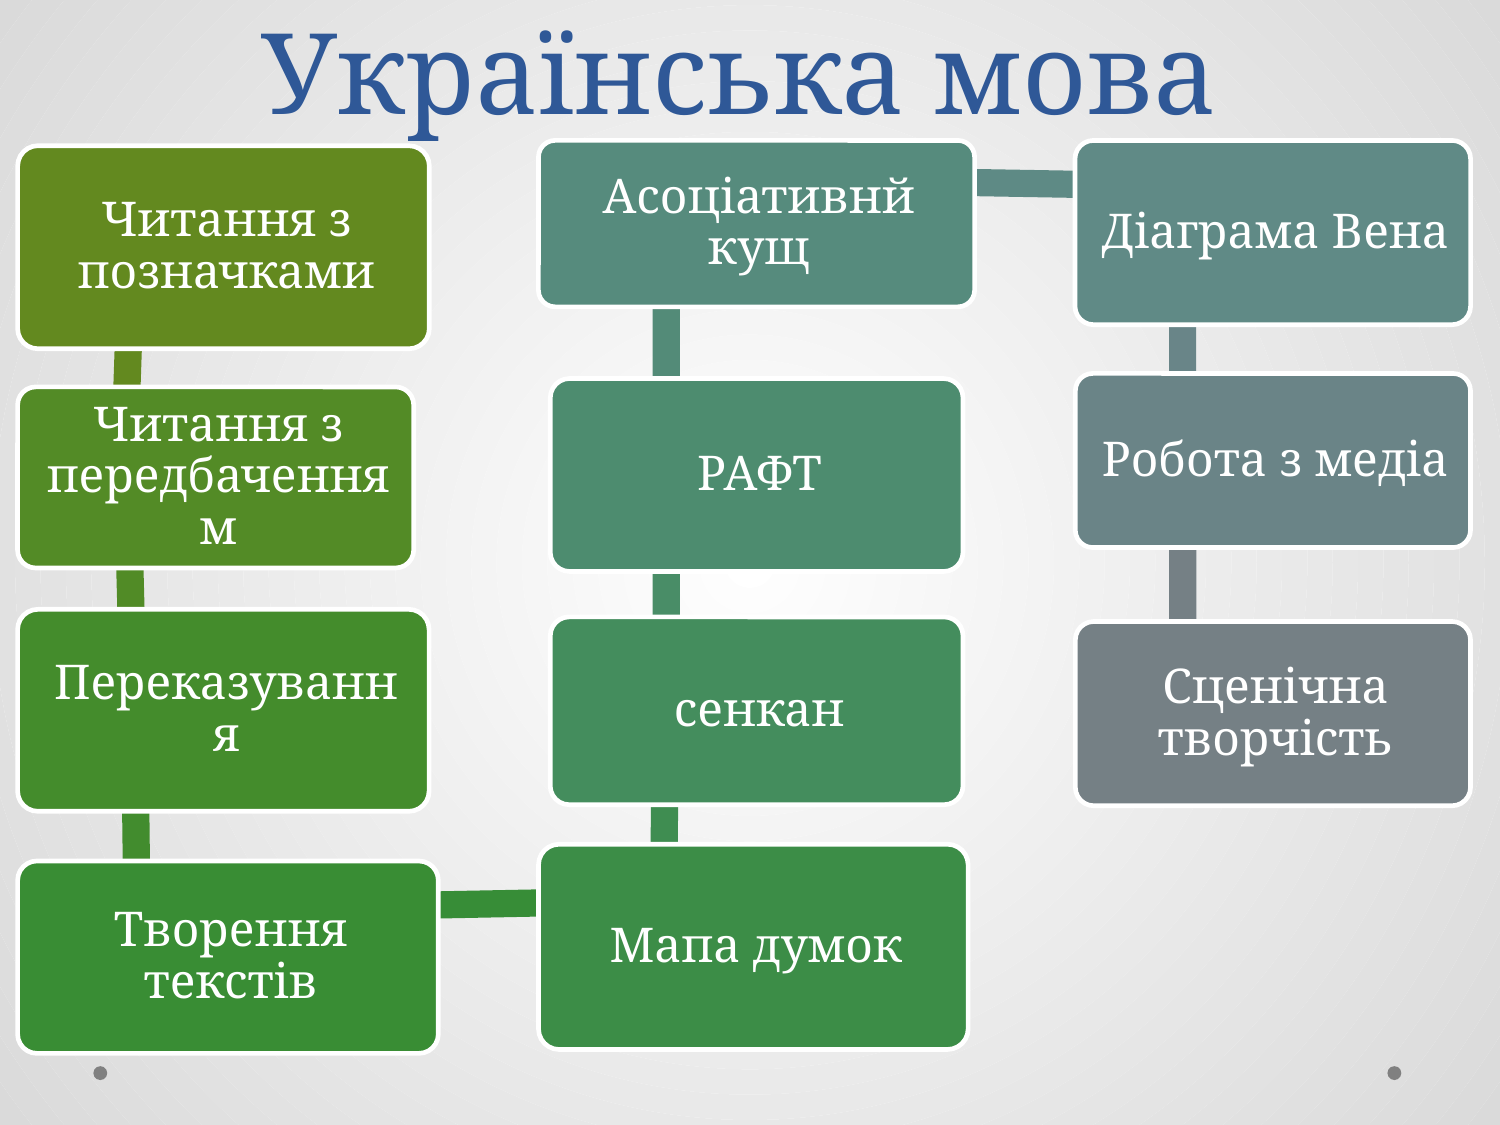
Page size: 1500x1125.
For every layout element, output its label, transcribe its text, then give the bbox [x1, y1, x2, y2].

title Українська мова [64, 19, 1415, 136]
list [17, 136, 1471, 1059]
